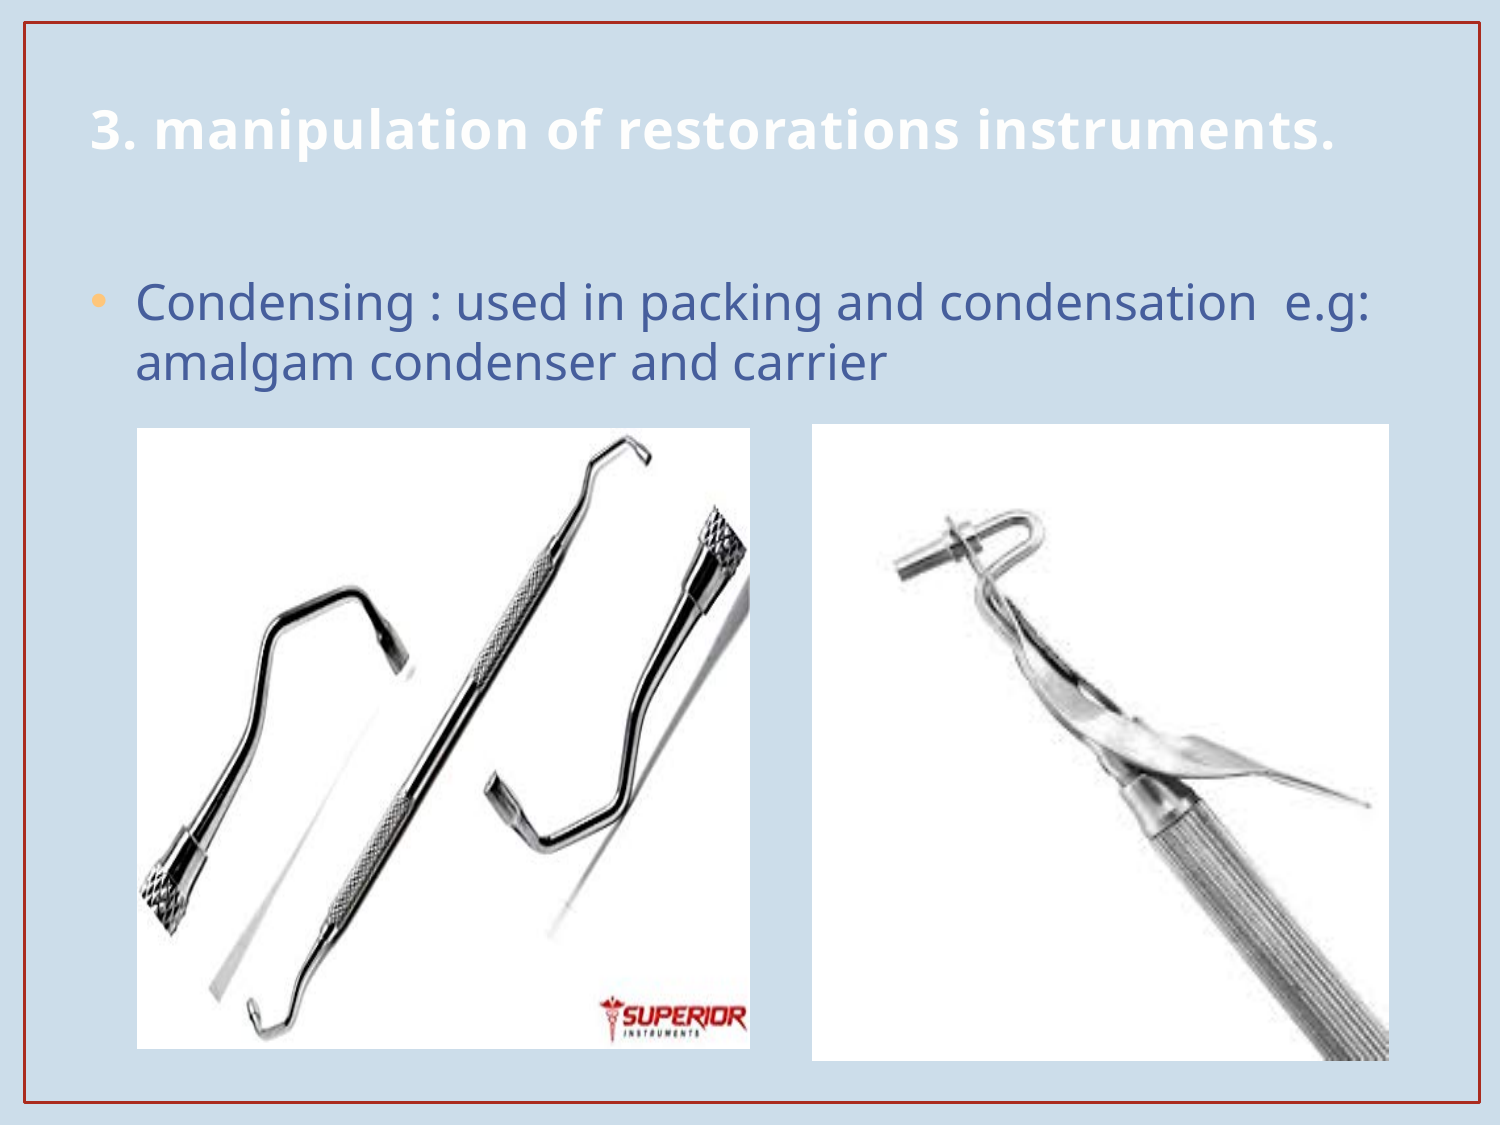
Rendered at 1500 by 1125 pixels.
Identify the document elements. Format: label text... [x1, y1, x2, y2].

title 3. manipulation of restorations instruments. [75, 45, 1425, 233]
list Condensing : used in packing and condensation e.g: amalgam condenser and carrier [75, 262, 1425, 1005]
picture [812, 424, 1389, 1062]
picture [137, 428, 751, 1050]
